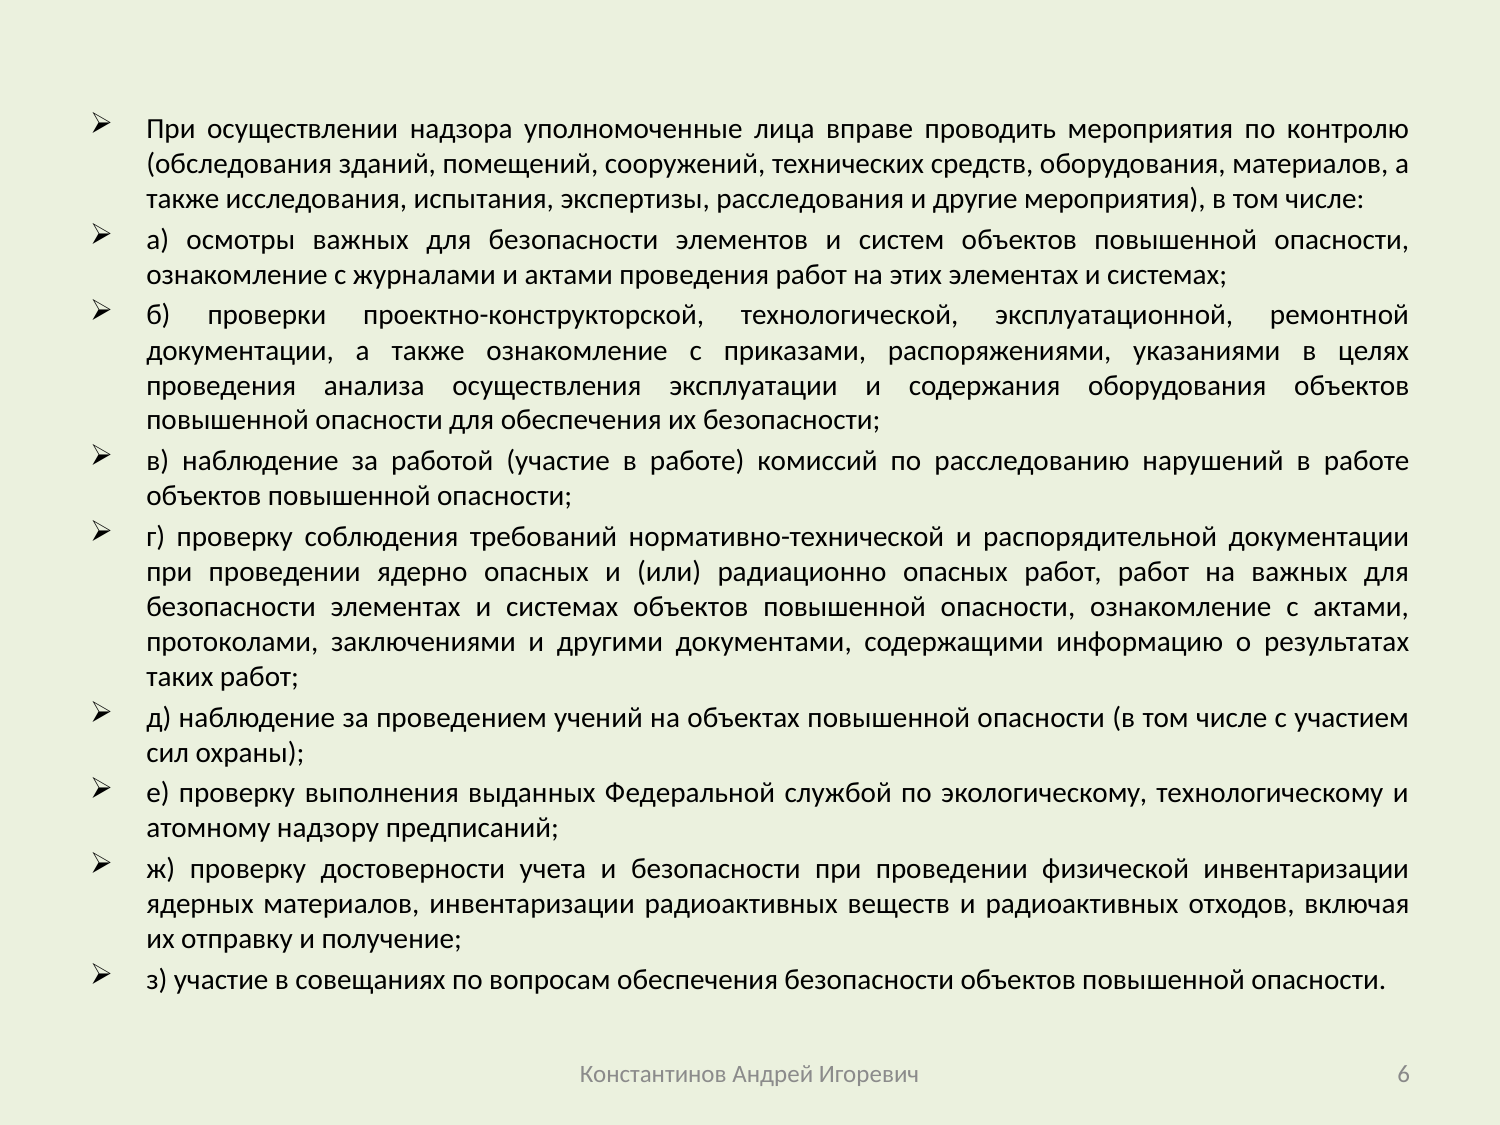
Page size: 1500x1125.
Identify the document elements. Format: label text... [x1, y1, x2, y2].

list При осуществлении надзора уполномоченные лица вправе проводить мероприятия по контролю (обследования зданий, помещений, сооружений, технических средств, оборудования, материалов, а также исследования, испытания, экспертизы, расследования и другие мероприятия), в том числе: а) осмотры важных для безопасности элементов и систем объектов повышенной опасности, ознакомление с журналами и актами проведения работ на этих элементах и системах; б) проверки проектно-конструкторской, технологической, эксплуатационной, ремонтной документации, а также ознакомление с приказами, распоряжениями, указаниями в целях проведения анализа осуществления эксплуатации и содержания оборудования объектов повышенной опасности для обеспечения их безопасности; в) наблюдение за работой (участие в работе) комиссий по расследованию нарушений в работе объектов повышенной опасности; г) проверку соблюдения требований нормативно-технической и распорядительной документации при проведении ядерно опасных и (или) радиационно опасных работ, работ на важных для безопасности элементах и системах объектов повышенной опасности, ознакомление с актами, протоколами, заключениями и другими документами, содержащими информацию о результатах таких работ; д) наблюдение за проведением учений на объектах повышенной опасности (в том числе с участием сил охраны); е) проверку выполнения выданных Федеральной службой по экологическому, технологическому и атомному надзору предписаний; ж) проверку достоверности учета и безопасности при проведении физической инвентаризации ядерных материалов, инвентаризации радиоактивных веществ и радиоактивных отходов, включая их отправку и получение; з) участие в совещаниях по вопросам обеспечения безопасности объектов повышенной опасности. [75, 101, 1425, 1047]
footer Константинов Андрей Игоревич [512, 1042, 988, 1103]
slide_number 6 [1074, 1042, 1425, 1103]
